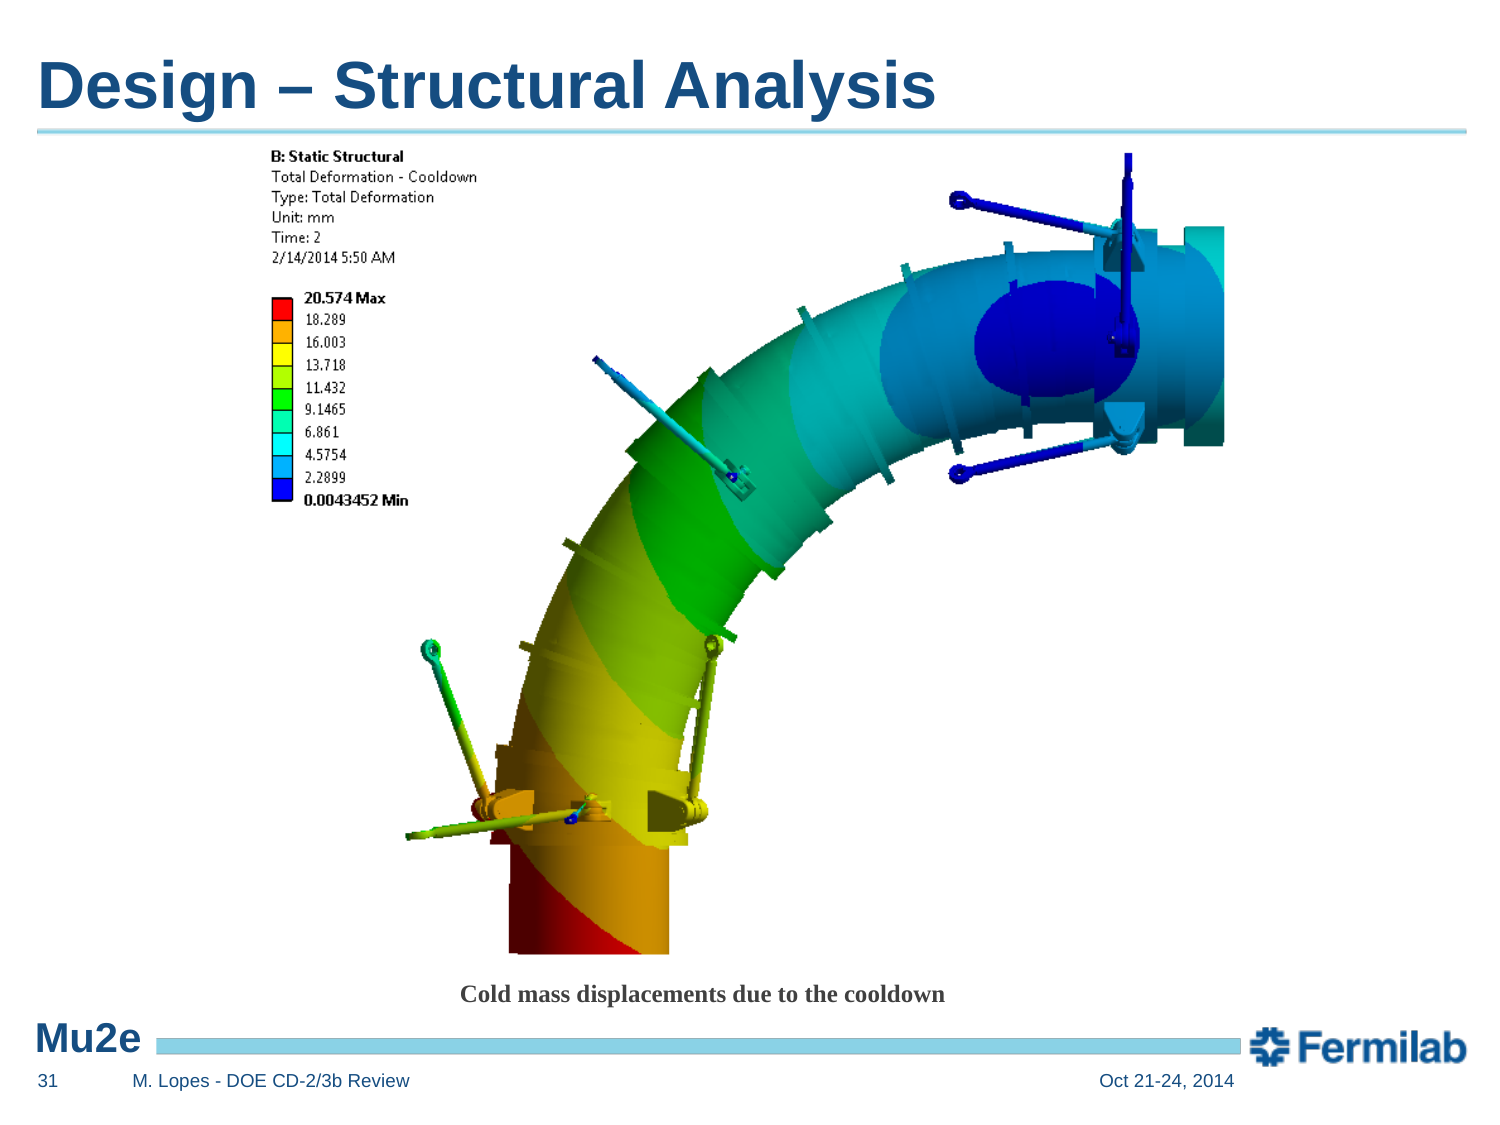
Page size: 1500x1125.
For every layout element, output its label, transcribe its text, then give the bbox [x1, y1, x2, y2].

slide_number 31 [37, 1068, 111, 1109]
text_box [262, 143, 1237, 1028]
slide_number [1058, 1068, 1235, 1109]
title Design – Structural Analysis [37, 17, 1463, 123]
footer M. Lopes - DOE CD-2/3b Review [132, 1068, 1014, 1109]
